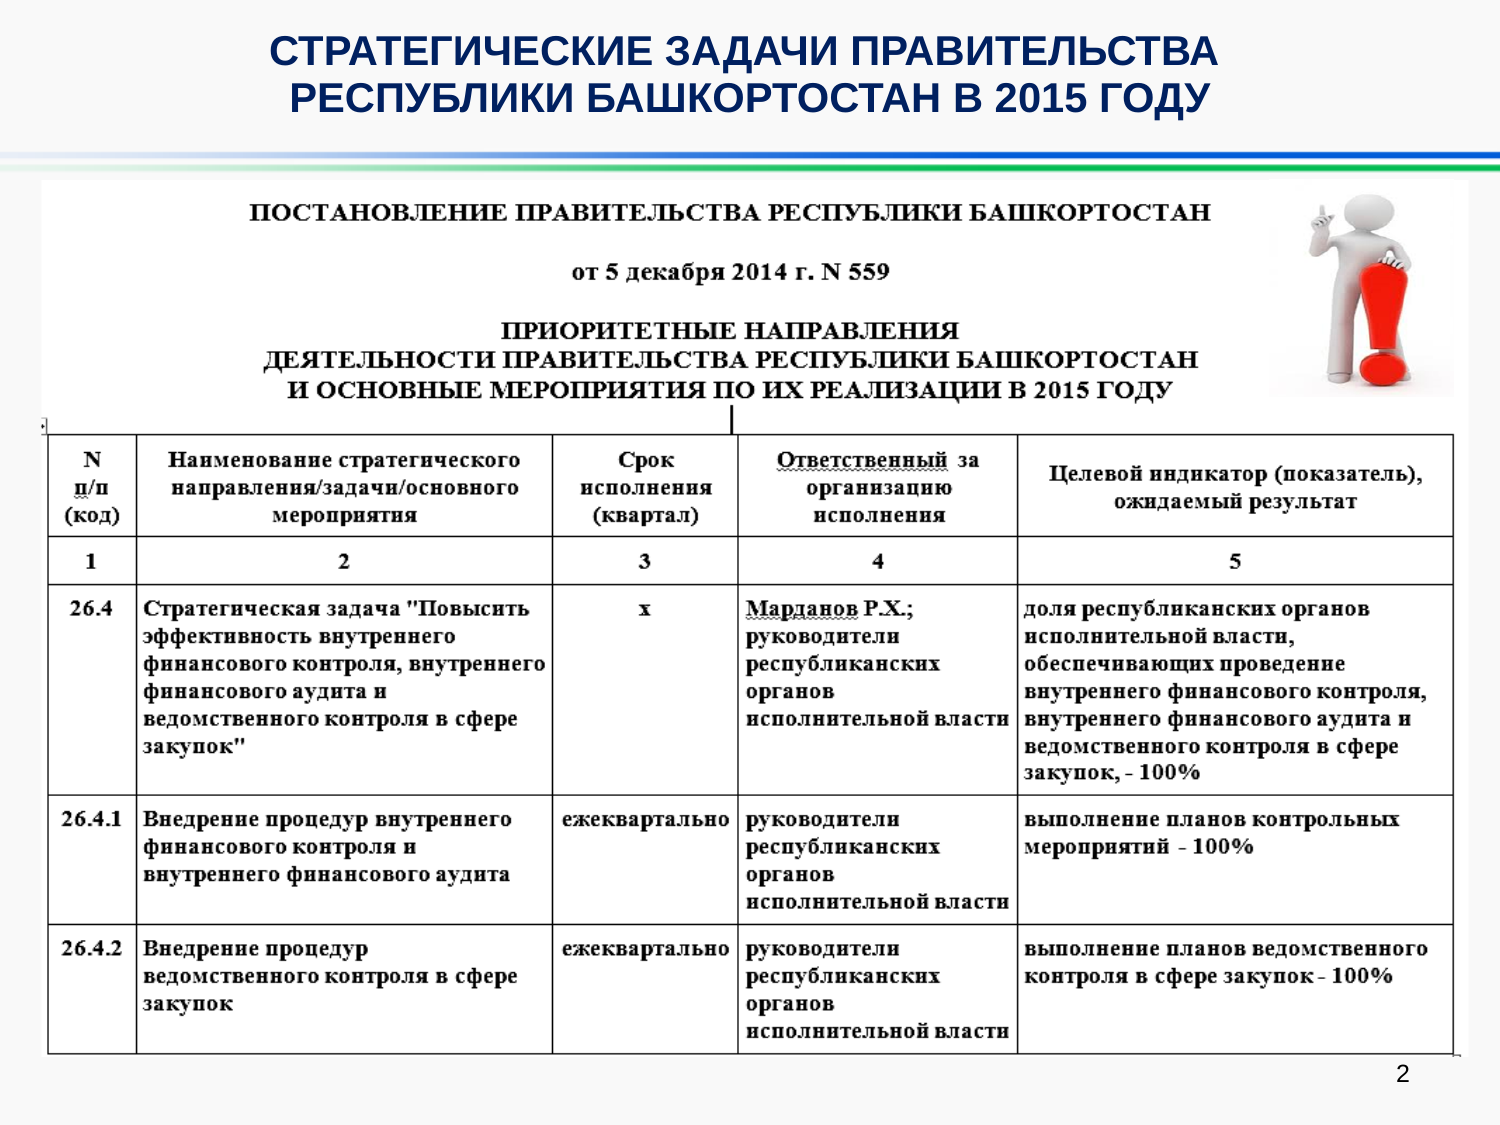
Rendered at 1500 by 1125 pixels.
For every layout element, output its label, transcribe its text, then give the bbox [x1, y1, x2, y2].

picture [0, 0, 1500, 1125]
title СТРАТЕГИЧЕСКИЕ ЗАДАЧИ ПРАВИТЕЛЬСТВА РЕСПУБЛИКИ БАШКОРТОСТАН В 2015 ГОДУ [29, 0, 1471, 150]
slide_number 2 [1074, 1064, 1425, 1103]
